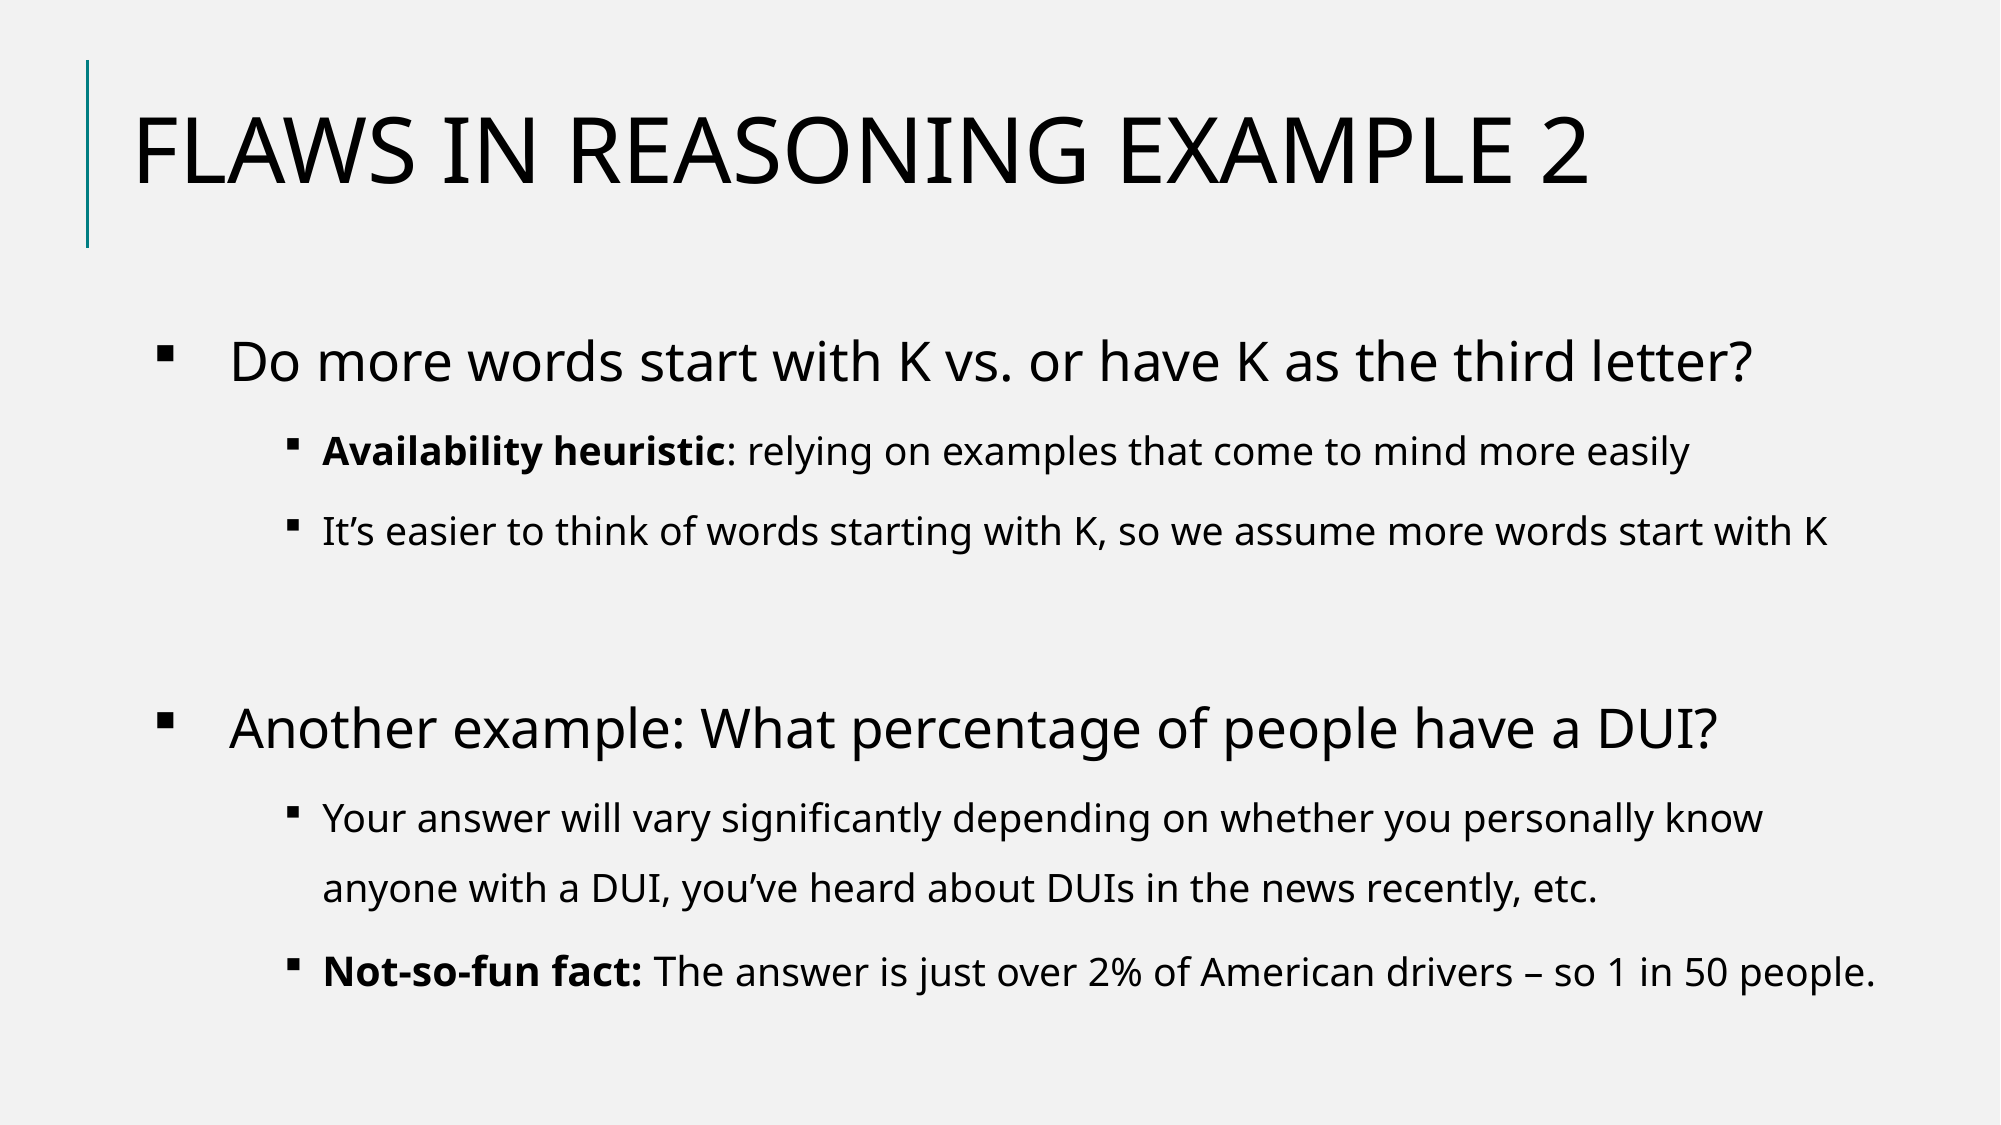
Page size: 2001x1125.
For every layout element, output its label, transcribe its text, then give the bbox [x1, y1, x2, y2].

title FLAWS IN REASONING EXAMPLE 2 [116, 59, 1897, 249]
list Do more words start with K vs. or have K as the third letter? Availability heuristic: relying on examples that come to mind more easily It’s easier to think of words starting with K, so we assume more words start with K Another example: What percentage of people have a DUI? Your answer will vary significantly depending on whether you personally know anyone with a DUI, you’ve heard about DUIs in the news recently, etc. Not-so-fun fact: The answer is just over 2% of American drivers – so 1 in 50 people. [116, 287, 1897, 1043]
